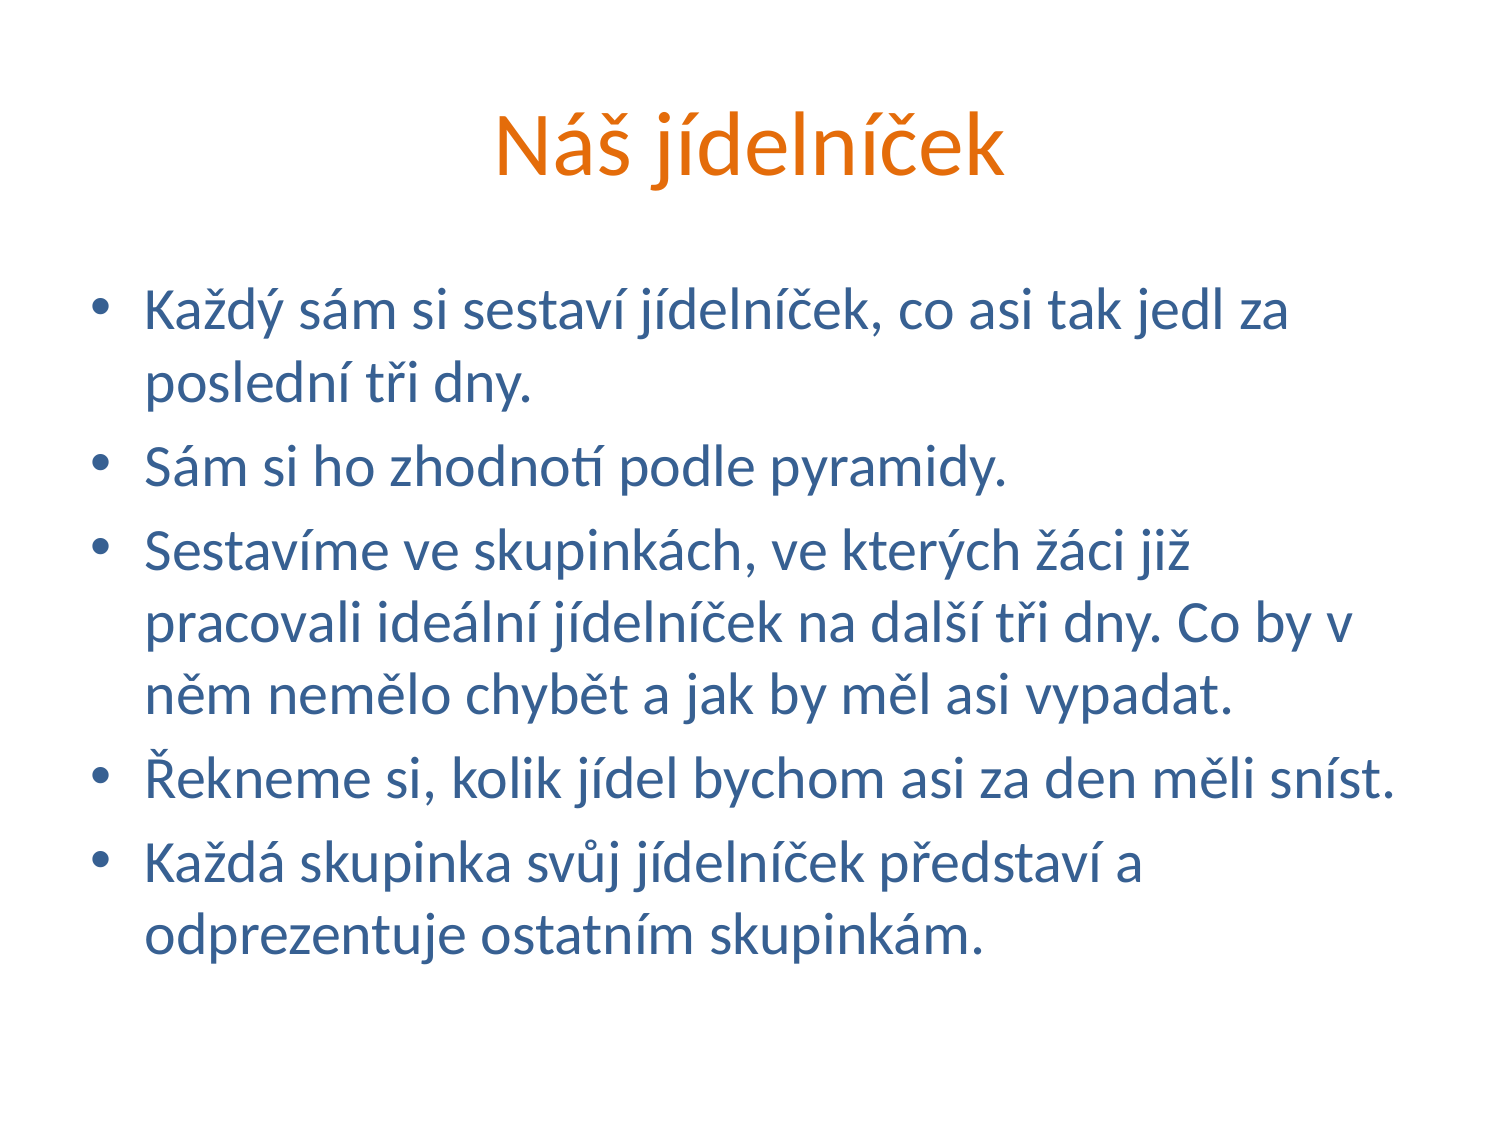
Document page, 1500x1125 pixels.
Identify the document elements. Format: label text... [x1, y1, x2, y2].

title Náš jídelníček [75, 45, 1425, 233]
list Každý sám si sestaví jídelníček, co asi tak jedl za poslední tři dny. Sám si ho zhodnotí podle pyramidy. Sestavíme ve skupinkách, ve kterých žáci již pracovali ideální jídelníček na další tři dny. Co by v něm nemělo chybět a jak by měl asi vypadat. Řekneme si, kolik jídel bychom asi za den měli sníst. Každá skupinka svůj jídelníček představí a odprezentuje ostatním skupinkám. [75, 262, 1425, 1005]
